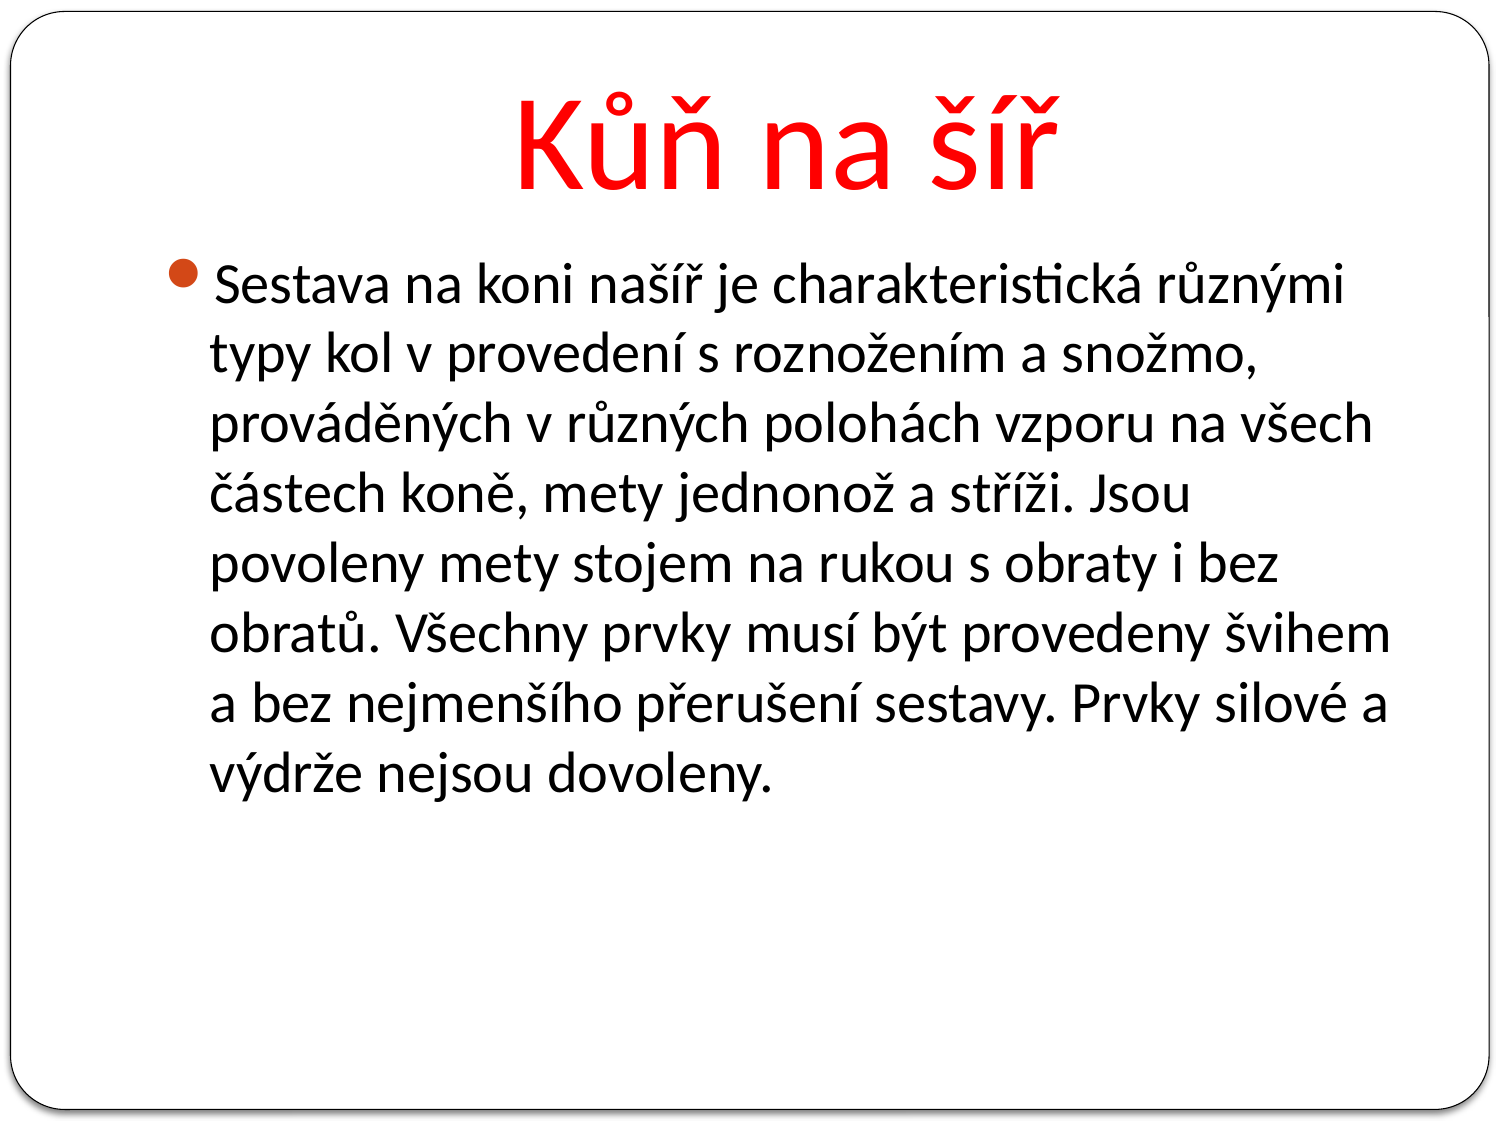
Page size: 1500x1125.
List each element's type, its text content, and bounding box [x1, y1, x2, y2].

title Kůň na šíř [150, 45, 1425, 233]
list Sestava na koni našíř je charakteristická různými typy kol v provedení s roznožením a snožmo, prováděných v různých polohách vzporu na všech částech koně, mety jednonož a stříži. Jsou povoleny mety stojem na rukou s obraty i bez obratů. Všechny prvky musí být provedeny švihem a bez nejmenšího přerušení sestavy. Prvky silové a výdrže nejsou dovoleny. [150, 237, 1425, 988]
